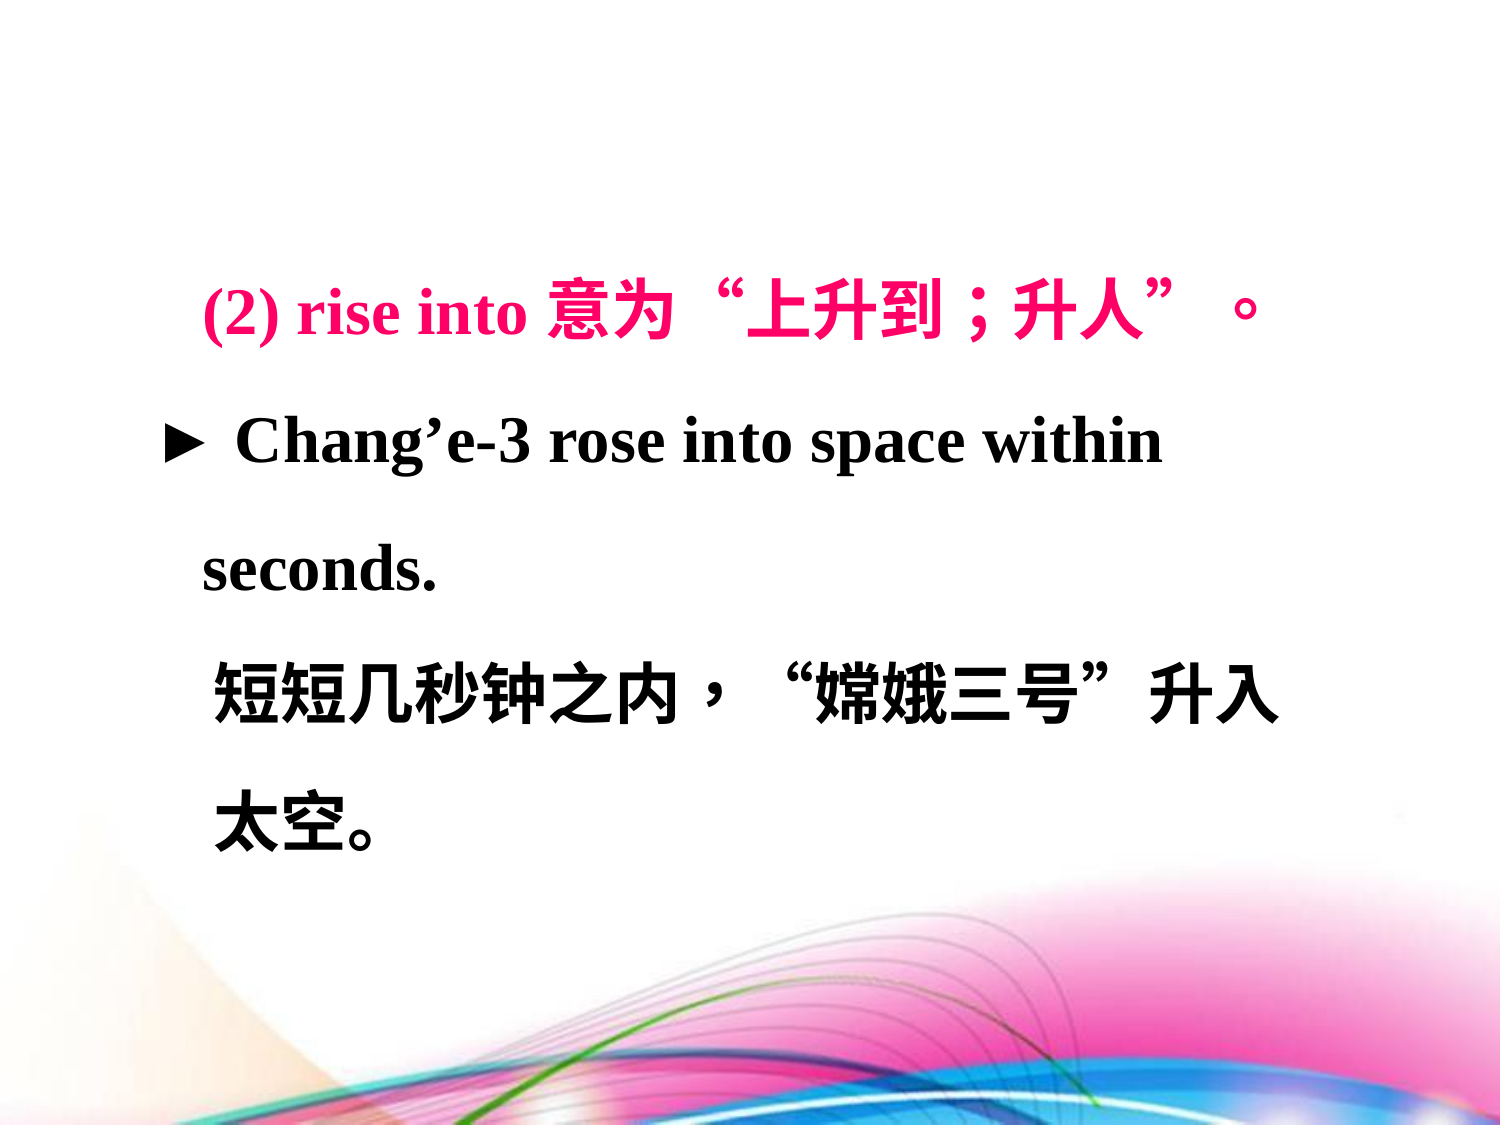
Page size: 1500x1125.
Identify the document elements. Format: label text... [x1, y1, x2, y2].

text_box (2) rise into意为“上升到；升人”。 ► Chang’e-3 rose into space within seconds. 短短几秒钟之内，“嫦娥三号”升入 太空。 [137, 212, 1388, 867]
picture [0, 0, 1500, 1125]
